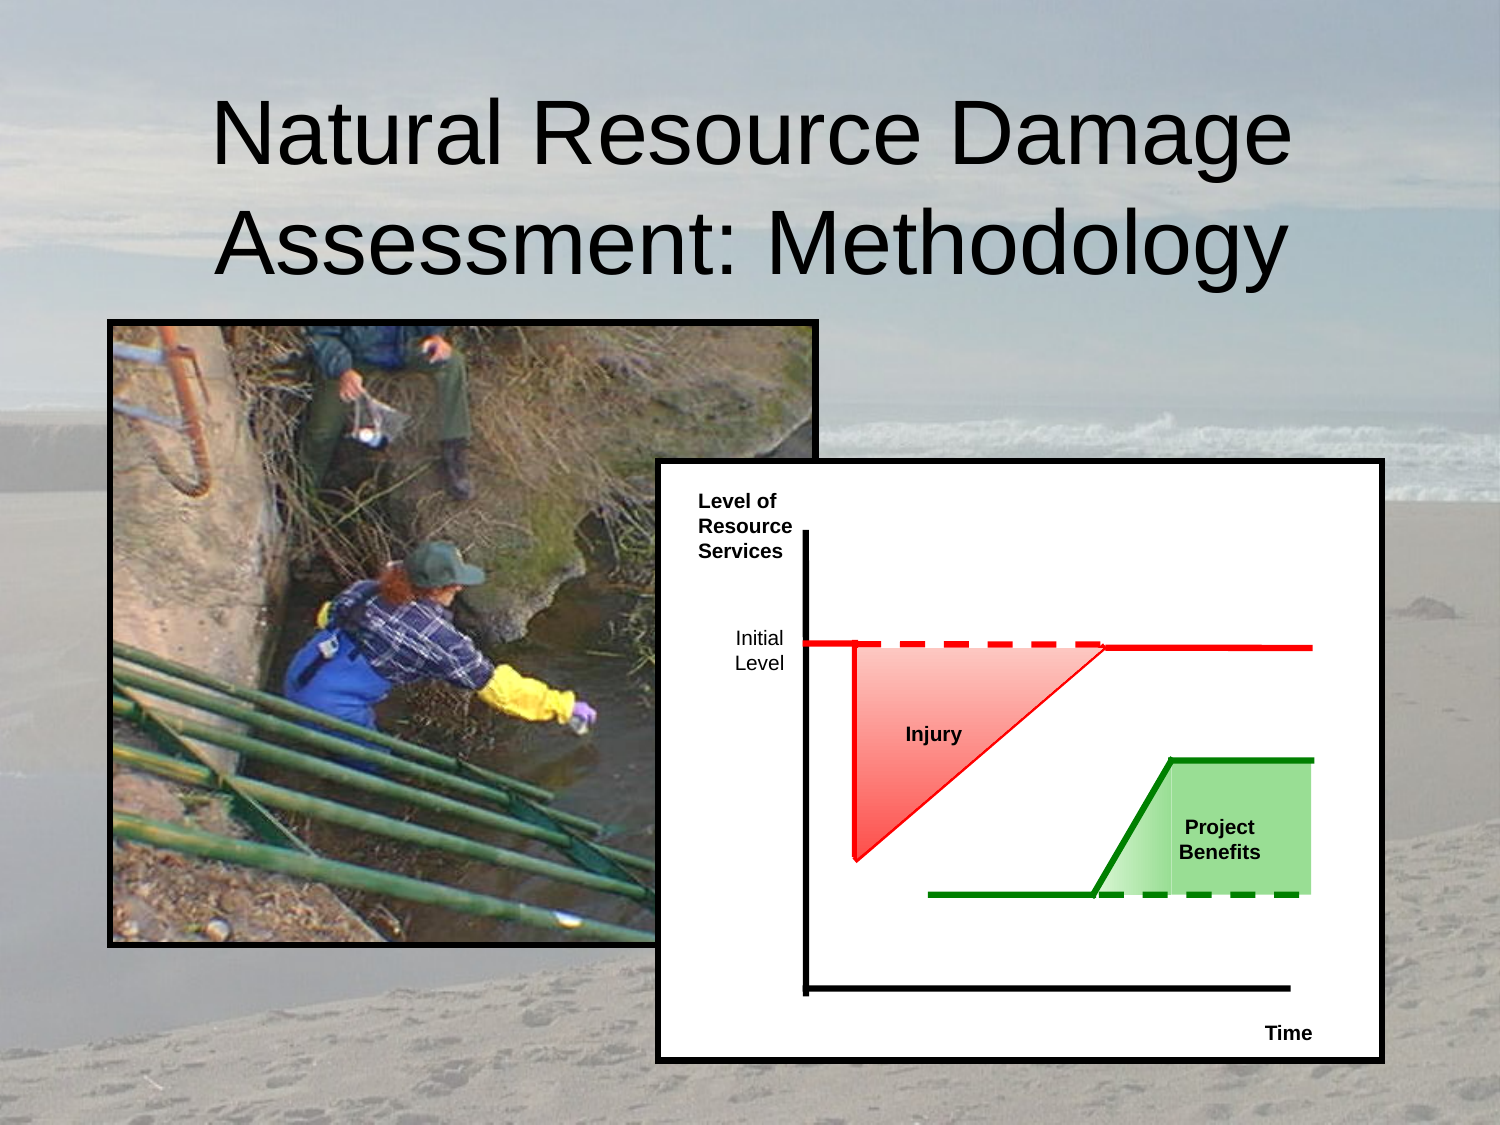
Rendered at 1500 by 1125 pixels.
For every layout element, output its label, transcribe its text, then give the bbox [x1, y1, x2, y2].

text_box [657, 460, 1383, 1061]
title Natural Resource Damage Assessment: Methodology [115, 62, 1391, 304]
picture [0, 0, 1500, 1125]
